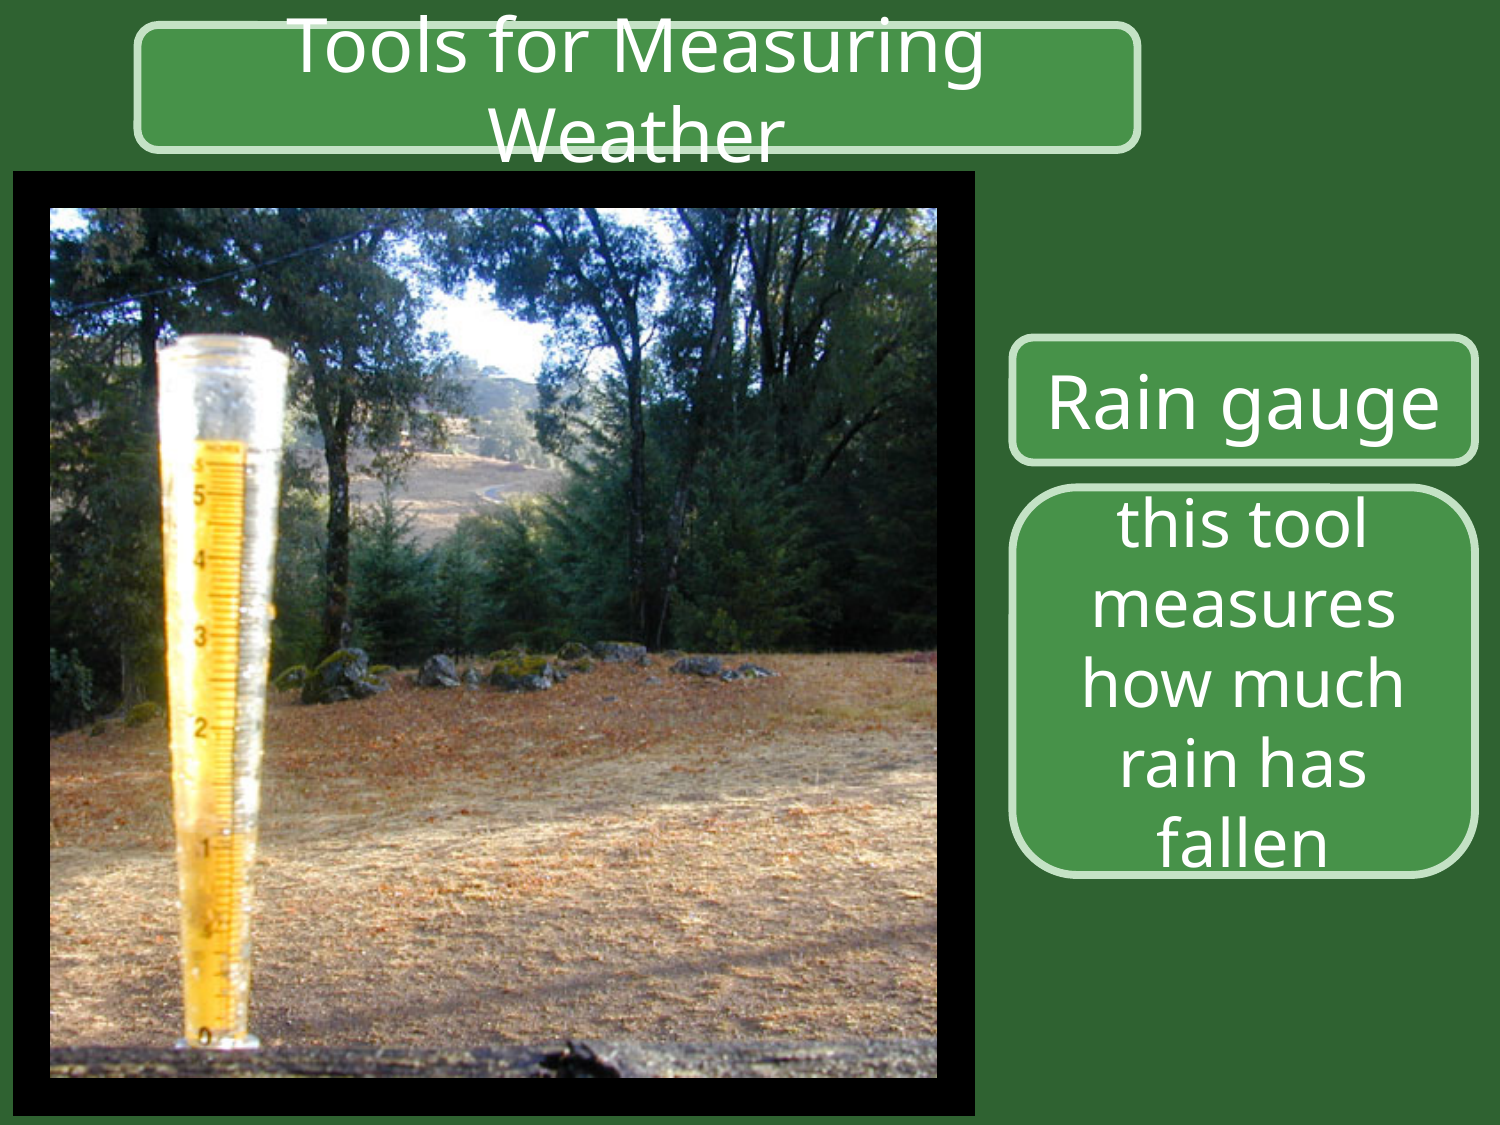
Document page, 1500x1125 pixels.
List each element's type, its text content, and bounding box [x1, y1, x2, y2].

text_box Rain gauge [1008, 333, 1479, 467]
text_box Tools for Measuring Weather [133, 20, 1142, 154]
picture [49, 208, 938, 1079]
text_box this tool measures how much rain has fallen [1008, 483, 1479, 879]
